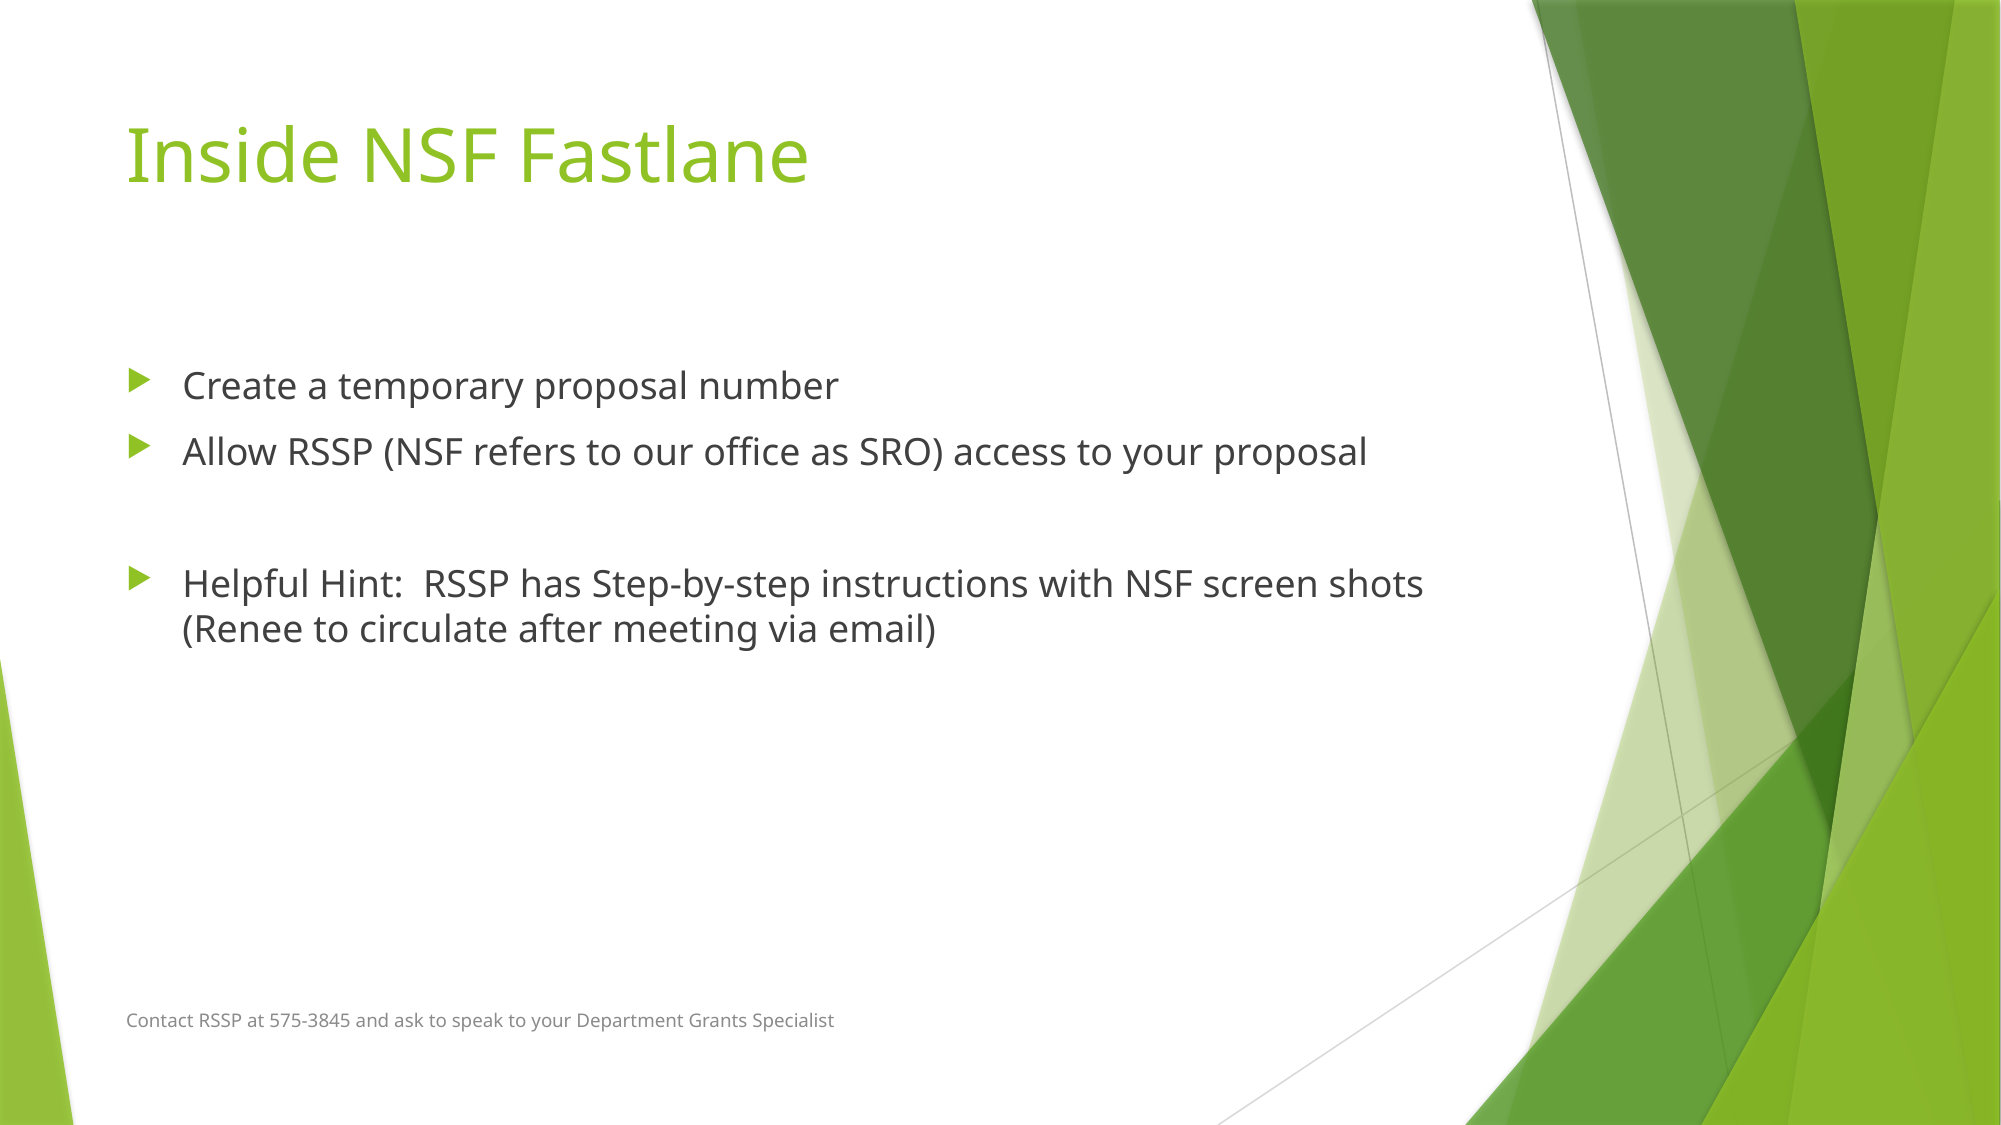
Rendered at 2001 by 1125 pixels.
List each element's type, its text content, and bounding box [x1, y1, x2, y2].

list Create a temporary proposal number Allow RSSP (NSF refers to our office as SRO) access to your proposal Helpful Hint: RSSP has Step-by-step instructions with NSF screen shots (Renee to circulate after meeting via email) [111, 354, 1522, 992]
footer Contact RSSP at 575-3845 and ask to speak to your Department Grants Specialist [111, 991, 1145, 1051]
title Inside NSF Fastlane [111, 99, 1522, 317]
